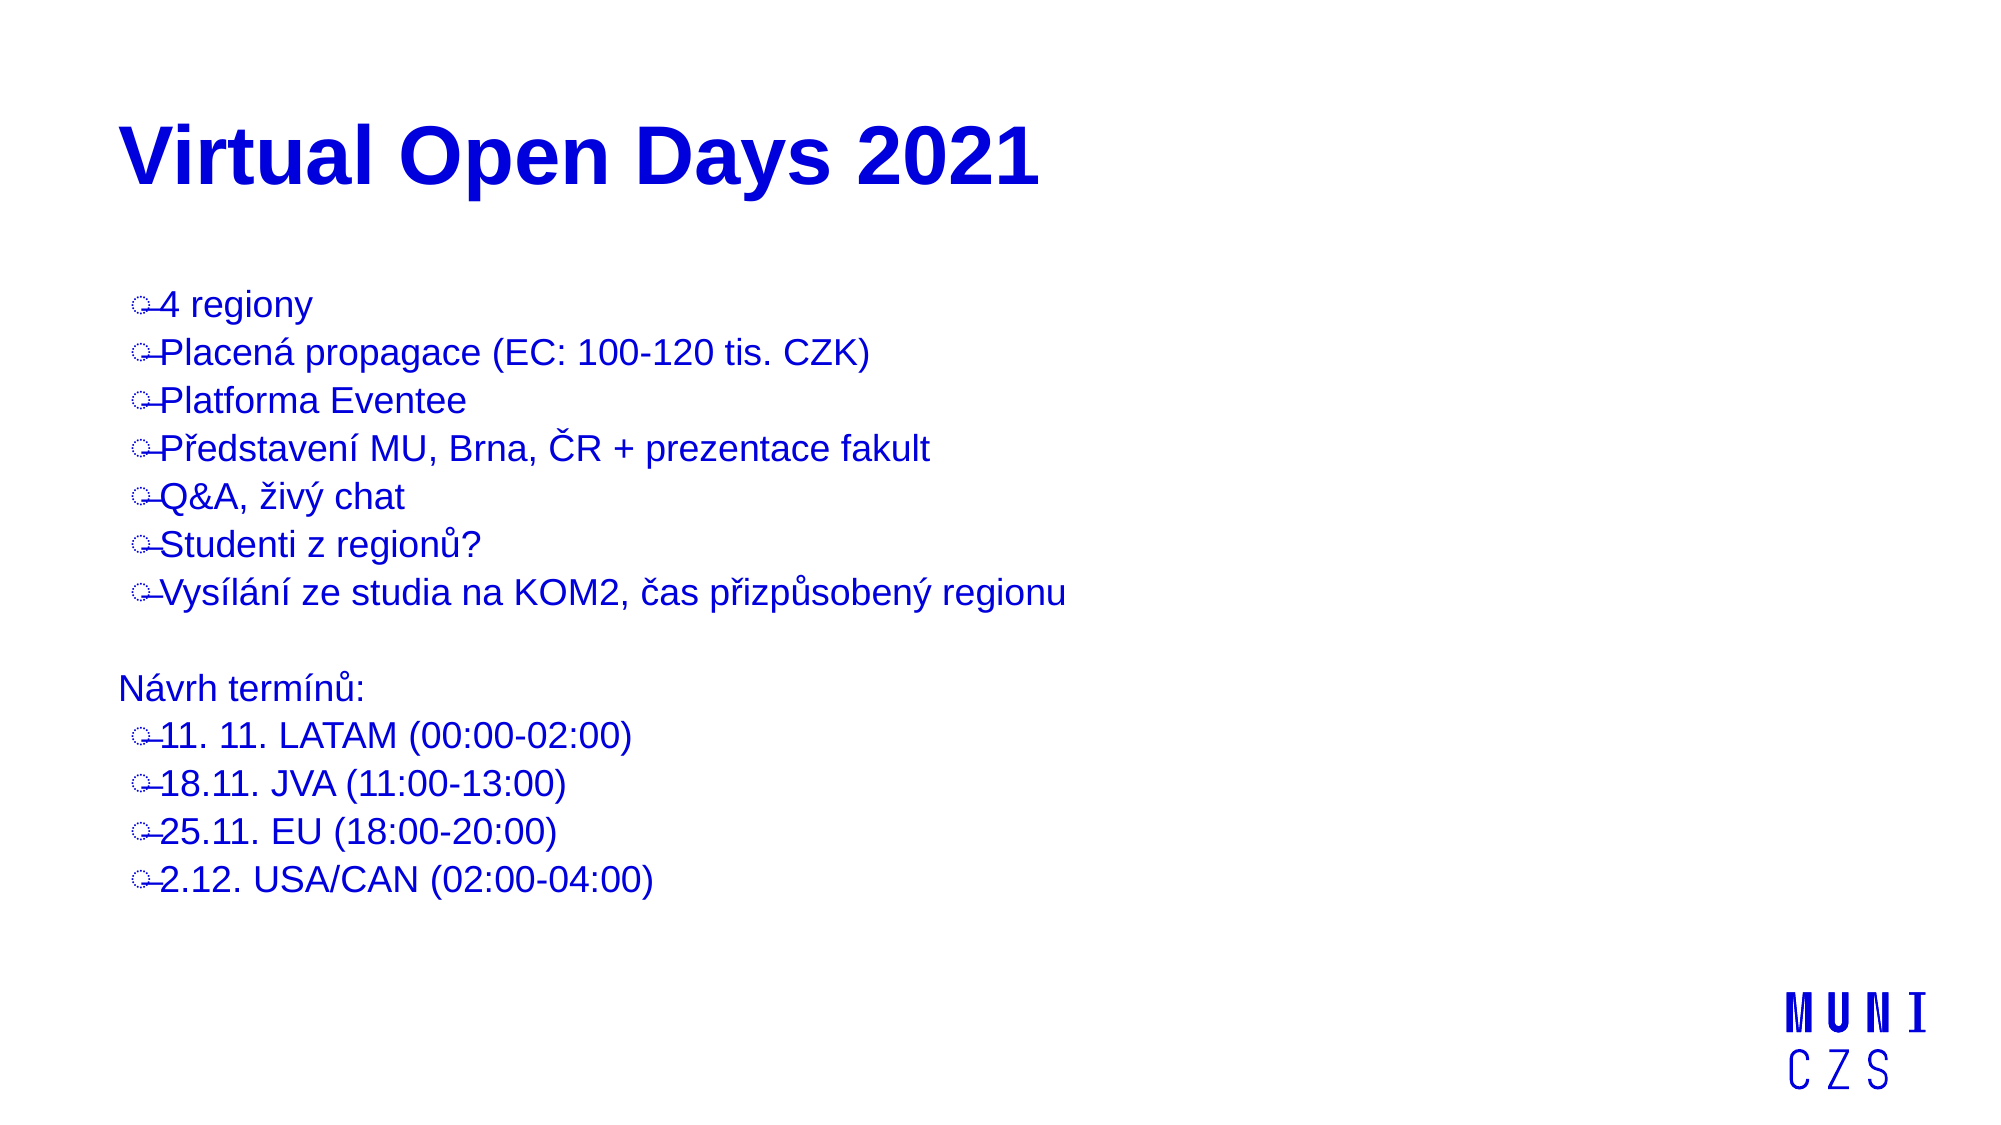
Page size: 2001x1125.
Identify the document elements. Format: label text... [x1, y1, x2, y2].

list 4 regiony Placená propagace (EC: 100-120 tis. CZK) Platforma Eventee Představení MU, Brna, ČR + prezentace fakult Q&A, živý chat Studenti z regionů? Vysílání ze studia na KOM2, čas přizpůsobený regionu Návrh termínů: 11. 11. LATAM (00:00-02:00) 18.11. JVA (11:00-13:00) 25.11. EU (18:00-20:00) 2.12. USA/CAN (02:00-04:00) [118, 277, 1883, 957]
title Virtual Open Days 2021 [118, 118, 1883, 193]
